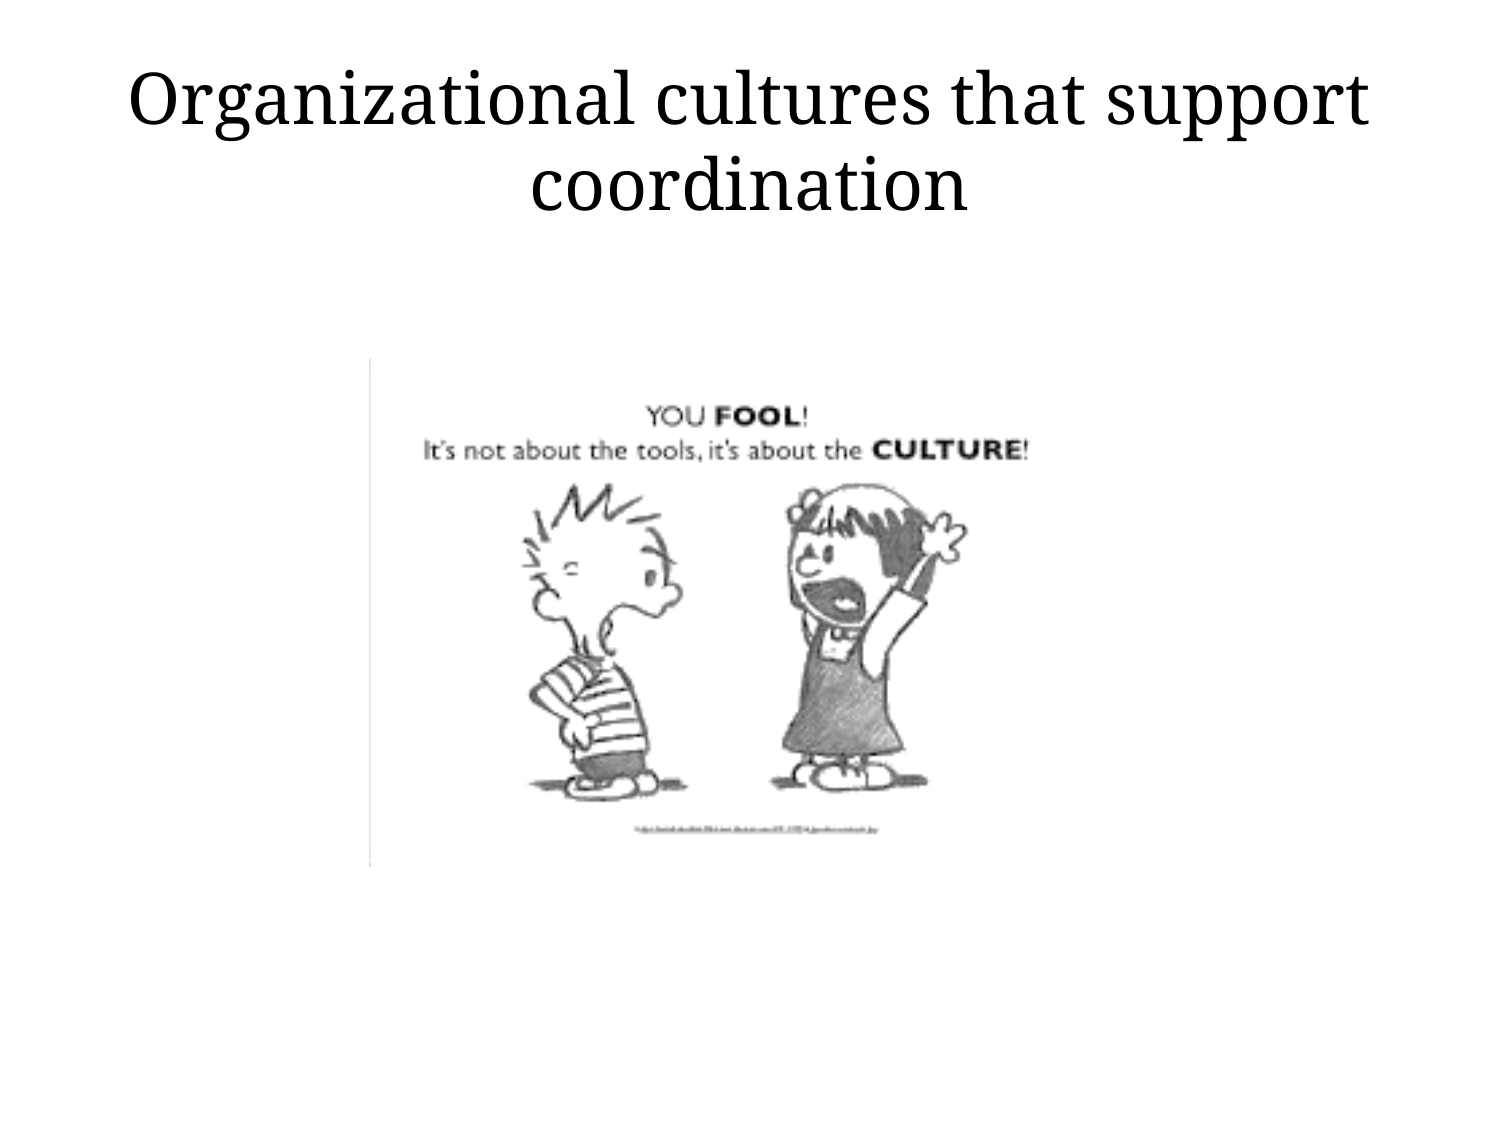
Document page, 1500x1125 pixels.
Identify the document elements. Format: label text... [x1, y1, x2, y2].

title Organizational cultures that support coordination [75, 45, 1425, 233]
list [369, 358, 1087, 867]
